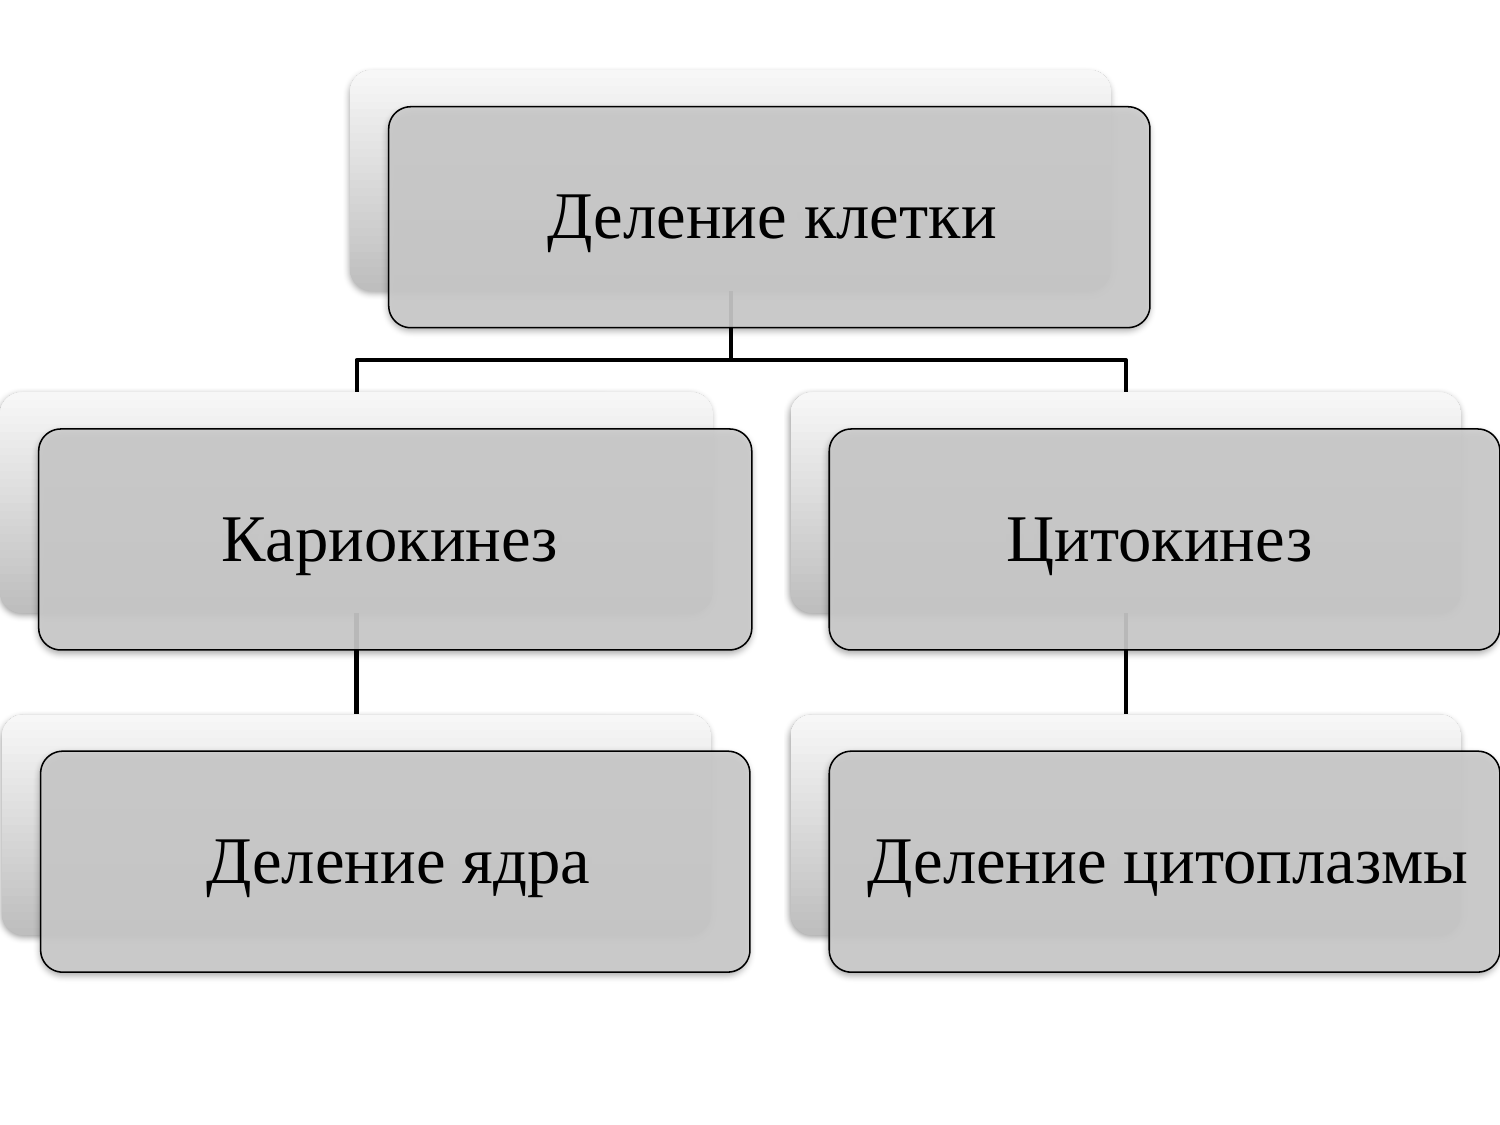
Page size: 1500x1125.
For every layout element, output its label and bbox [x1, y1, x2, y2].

text_box [0, 42, 1500, 1000]
